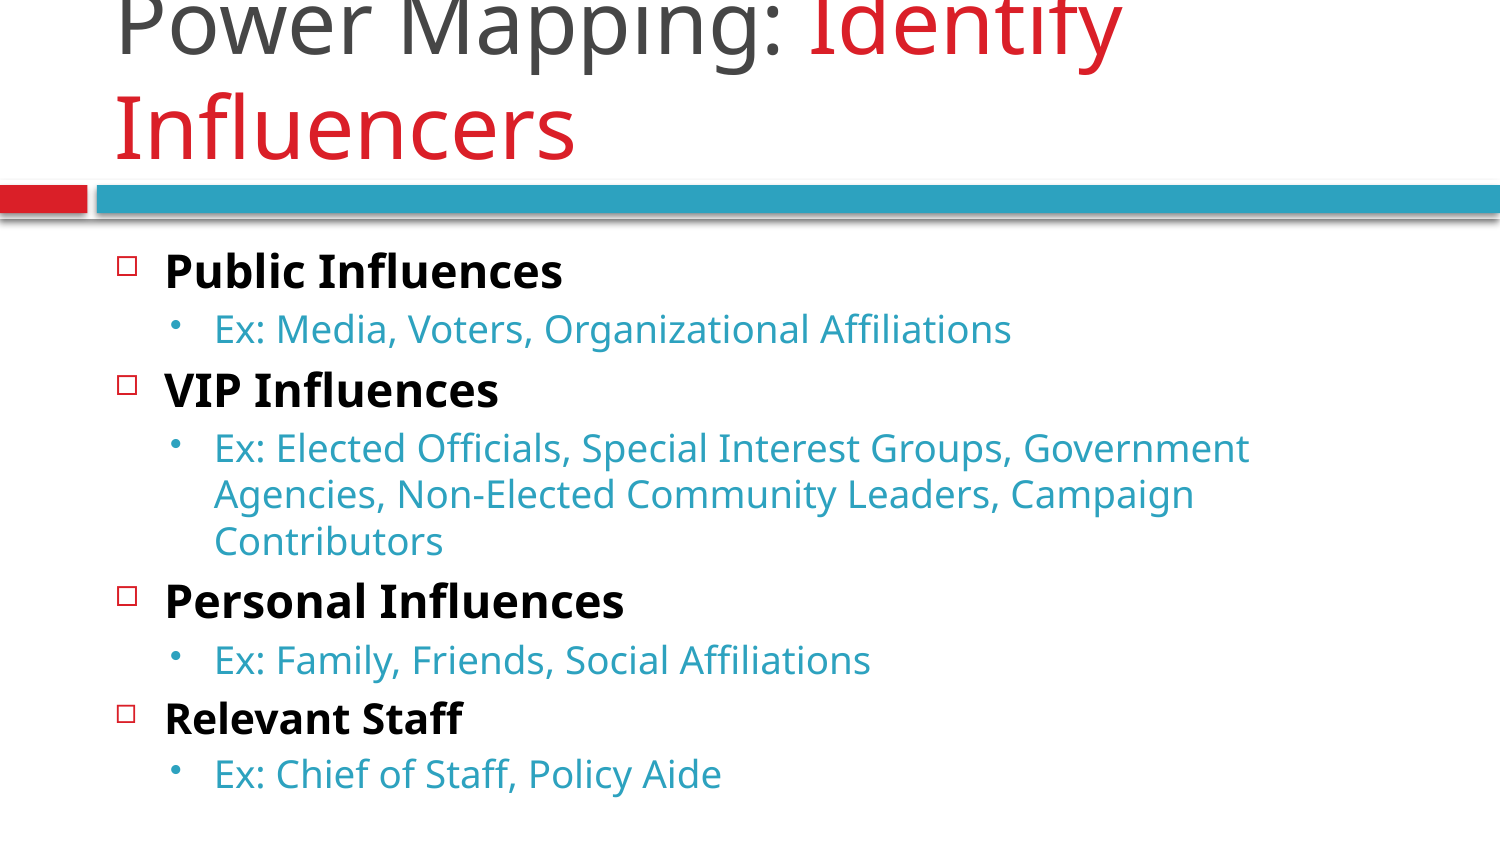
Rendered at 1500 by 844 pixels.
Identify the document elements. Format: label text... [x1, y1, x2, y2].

title Power Mapping: Identify Influencers [99, 19, 1438, 185]
list Public Influences Ex: Media, Voters, Organizational Affiliations VIP Influences Ex: Elected Officials, Special Interest Groups, Government Agencies, Non-Elected Community Leaders, Campaign Contributors Personal Influences Ex: Family, Friends, Social Affiliations Relevant Staff Ex: Chief of Staff, Policy Aide [99, 234, 1438, 810]
